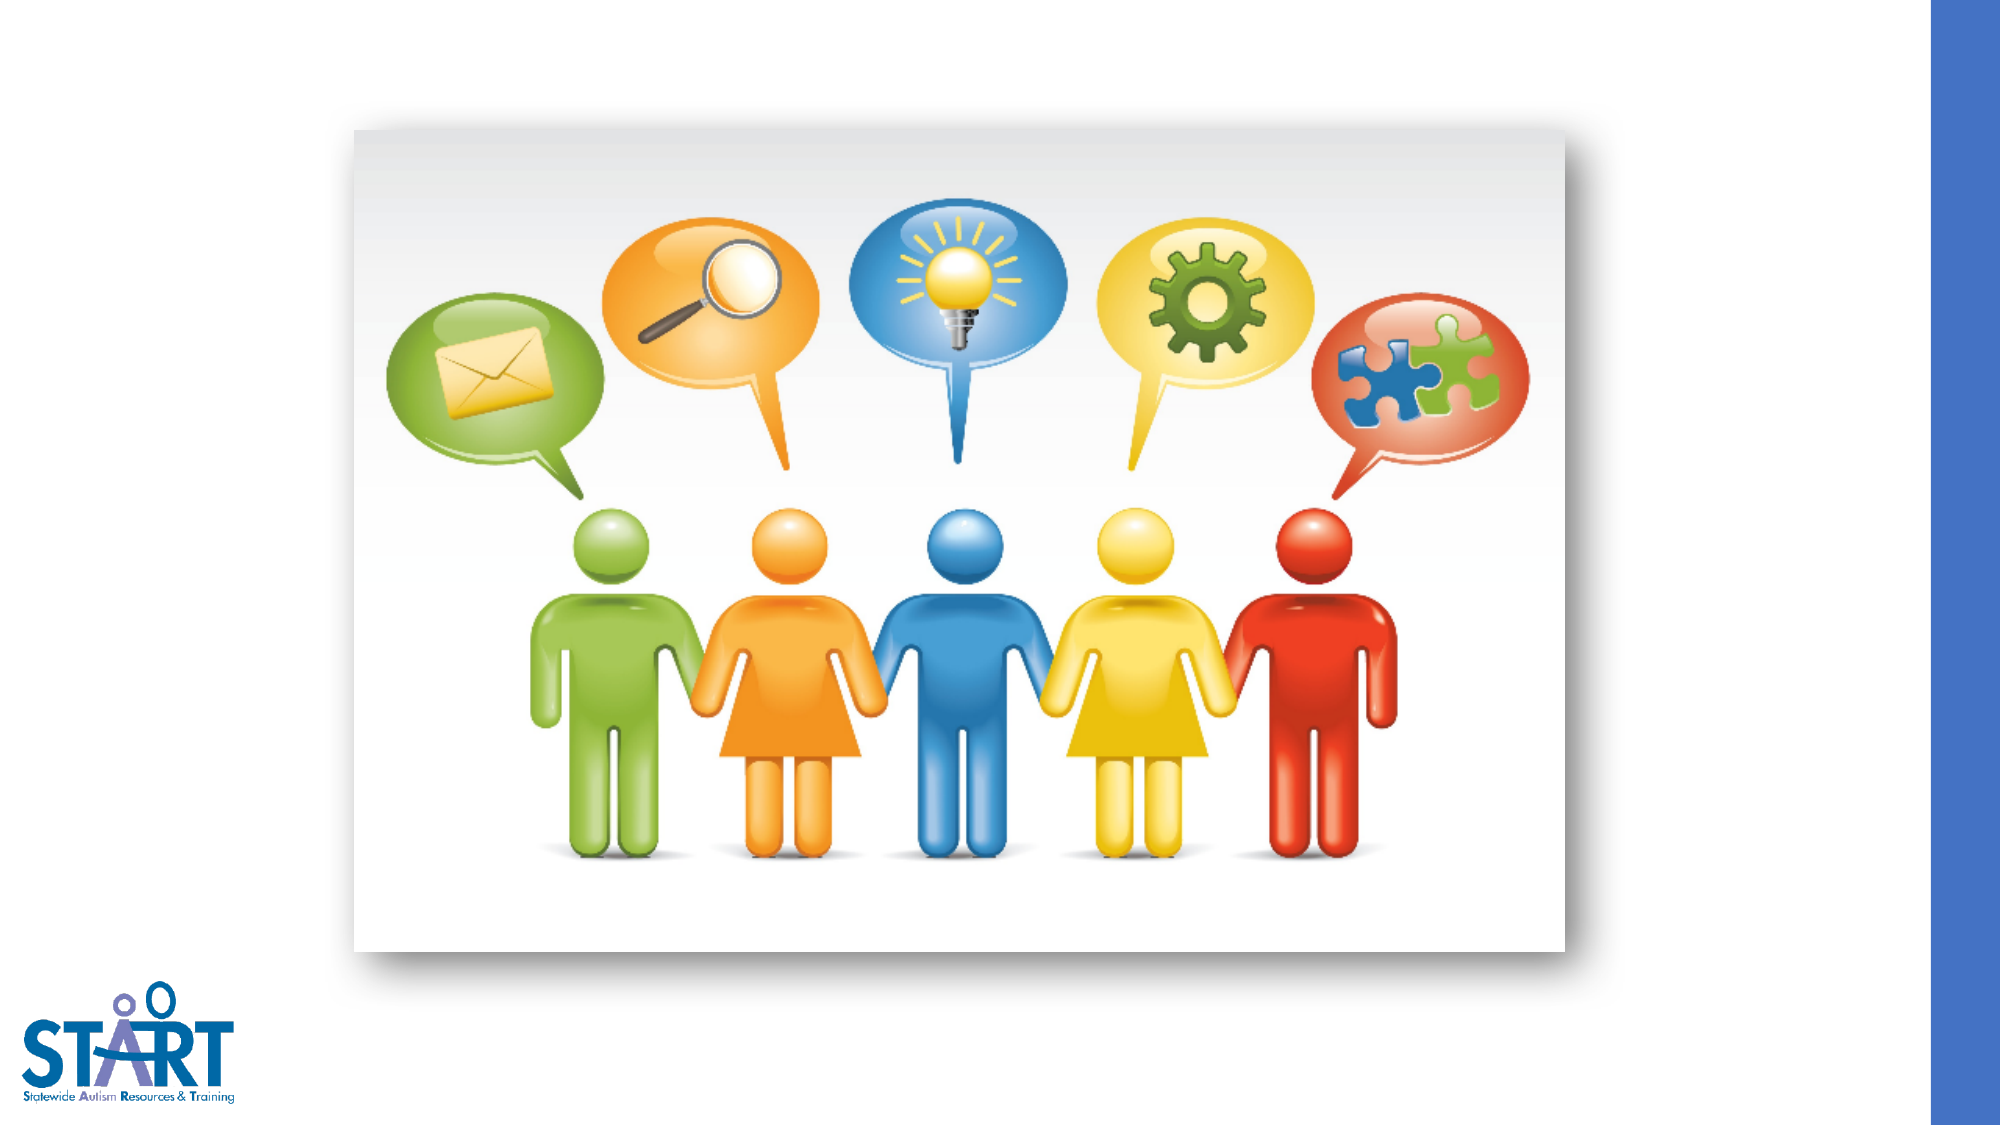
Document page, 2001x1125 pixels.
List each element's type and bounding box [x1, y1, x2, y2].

picture [21, 981, 234, 1104]
picture [354, 130, 1565, 952]
